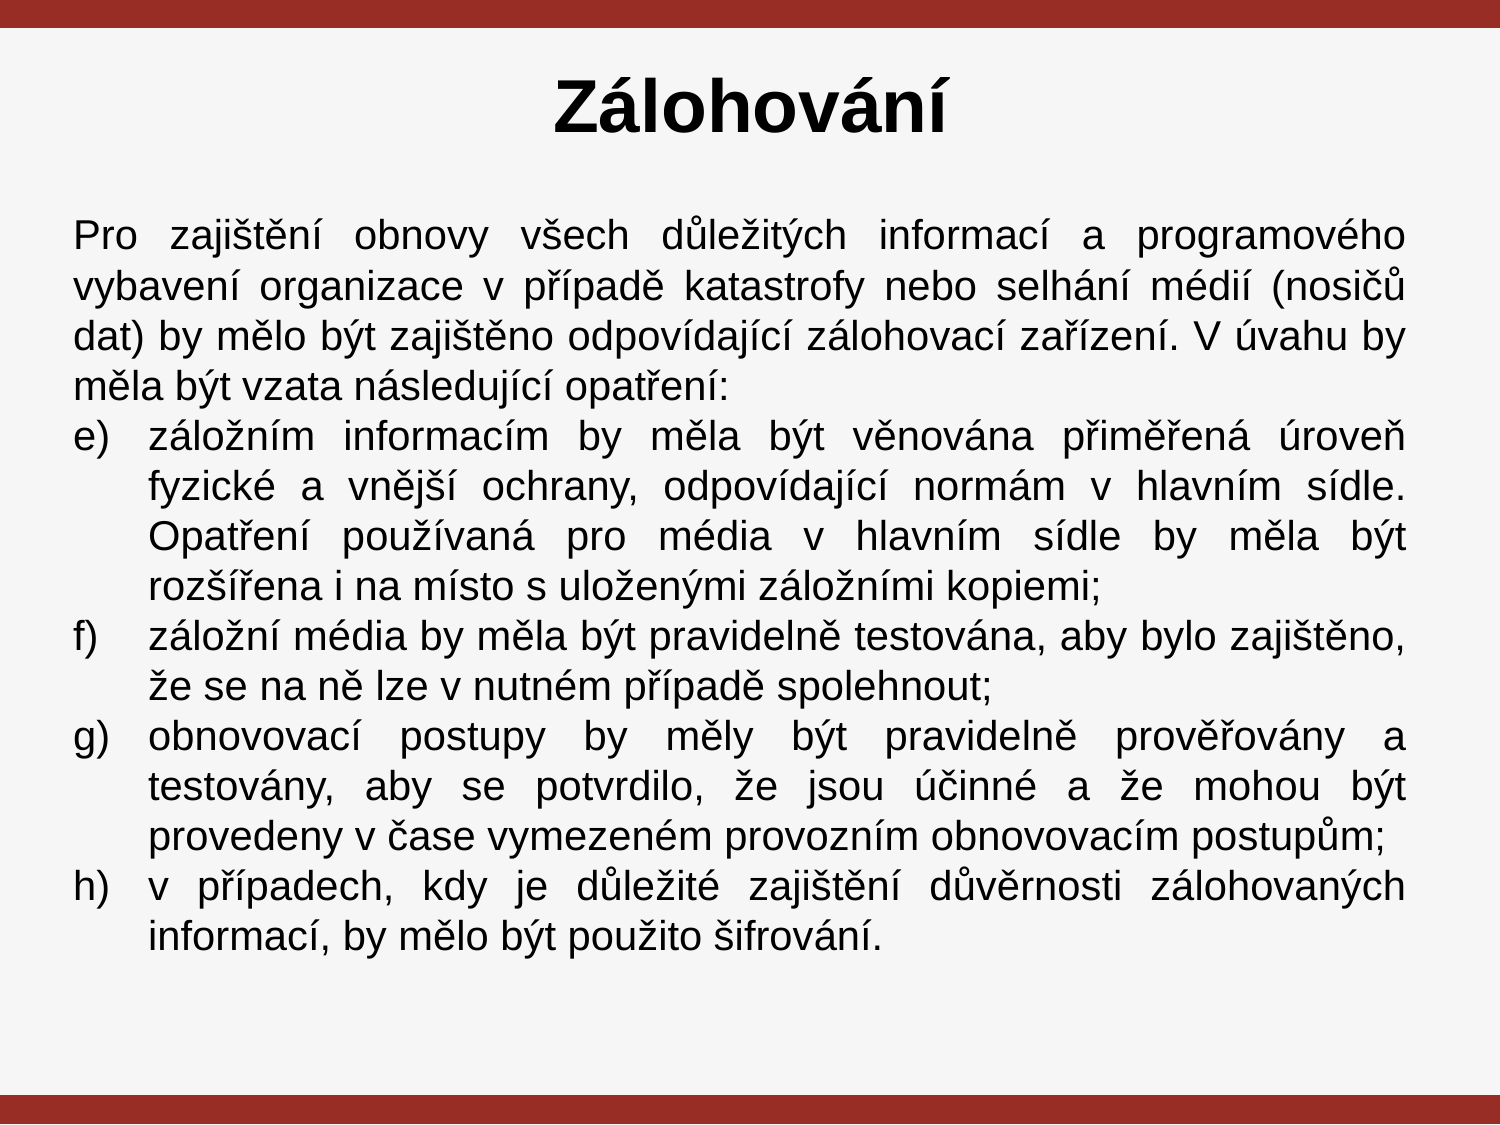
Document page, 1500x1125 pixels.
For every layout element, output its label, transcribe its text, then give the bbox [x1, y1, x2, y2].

title Zálohování [0, 6, 1500, 197]
text_box Pro zajištění obnovy všech důležitých informací a programového vybavení organizace v případě katastrofy nebo selhání médií (nosičů dat) by mělo být zajištěno odpovídající zálohovací zařízení. V úvahu by měla být vzata následující opatření: záložním informacím by měla být věnována přiměřená úroveň fyzické a vnější ochrany, odpovídající normám v hlavním sídle. Opatření používaná pro média v hlavním sídle by měla být rozšířena i na místo s uloženými záložními kopiemi; záložní média by měla být pravidelně testována, aby bylo zajištěno, že se na ně lze v nutném případě spolehnout; obnovovací postupy by měly být pravidelně prověřovány a testovány, aby se potvrdilo, že jsou účinné a že mohou být provedeny v čase vymezeném provozním obnovovacím postupům; v případech, kdy je důležité zajištění důvěrnosti zálohovaných informací, by mělo být použito šifrování. [58, 201, 1422, 1017]
